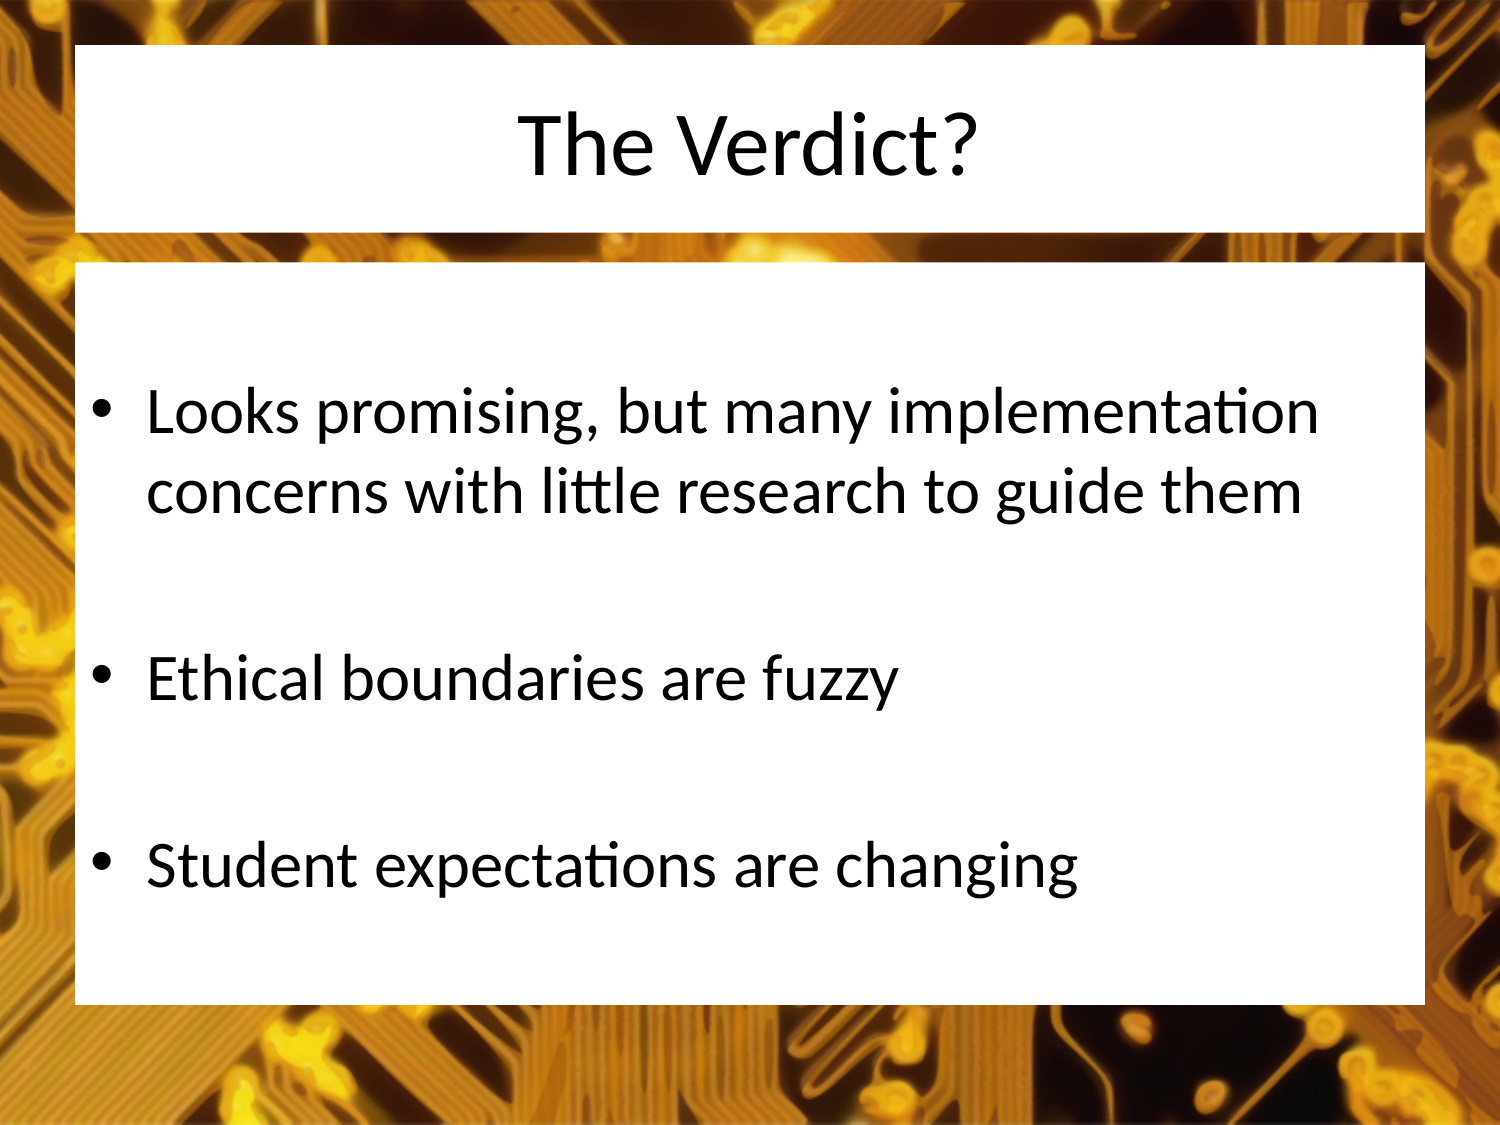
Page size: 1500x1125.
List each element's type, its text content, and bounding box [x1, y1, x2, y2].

picture [0, 0, 1500, 1125]
list Looks promising, but many implementation concerns with little research to guide them Ethical boundaries are fuzzy Student expectations are changing [75, 262, 1425, 1005]
title The Verdict? [75, 45, 1425, 233]
